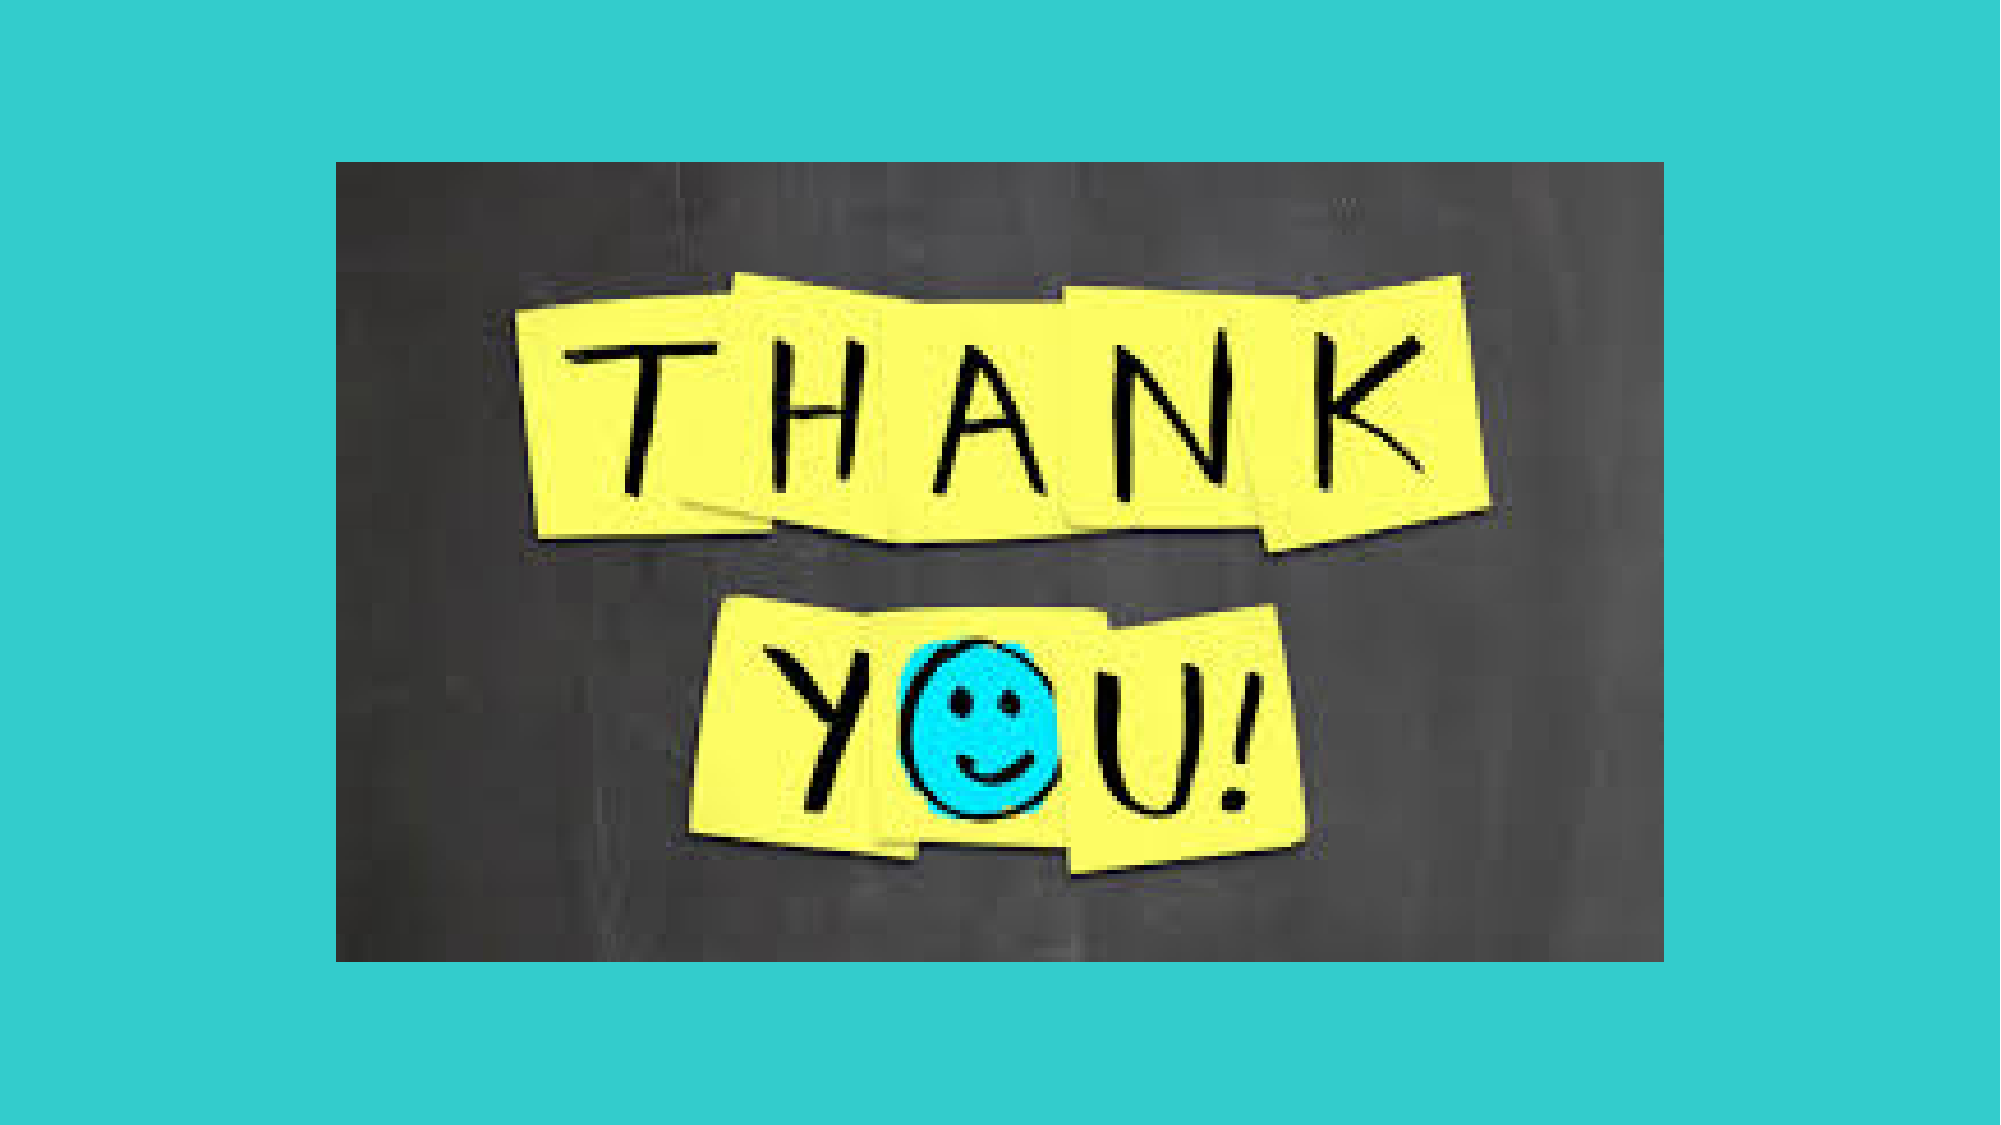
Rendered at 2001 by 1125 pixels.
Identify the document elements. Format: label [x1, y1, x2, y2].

list [336, 162, 1664, 963]
